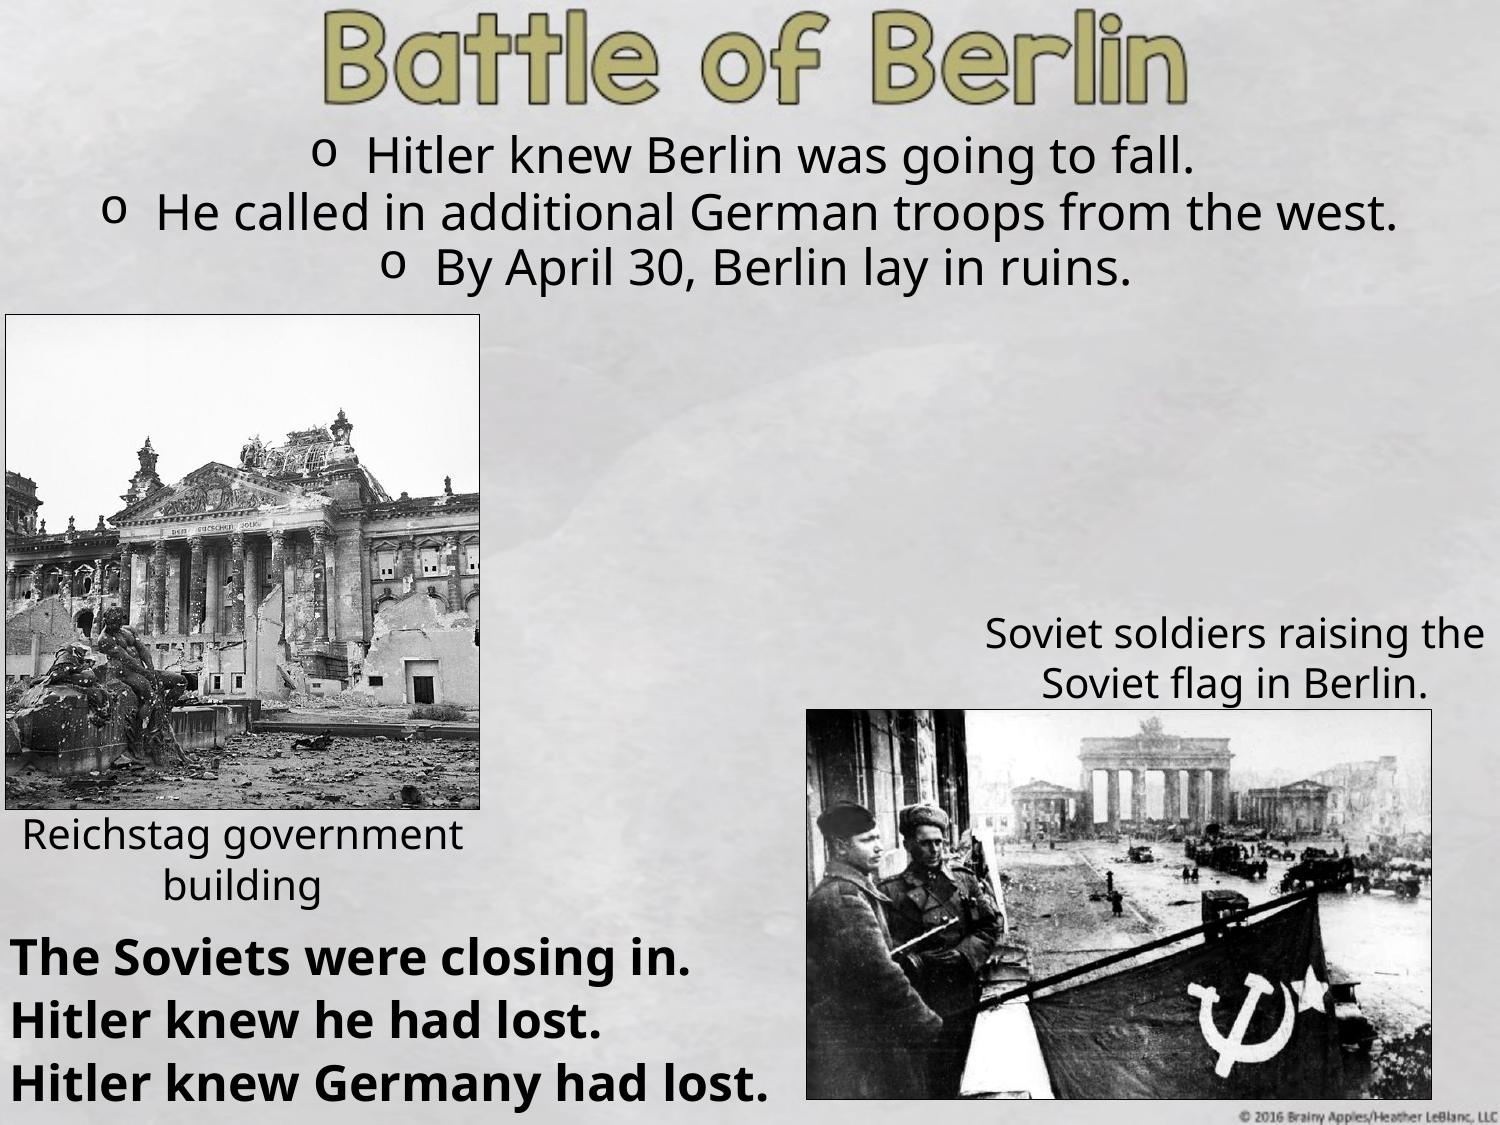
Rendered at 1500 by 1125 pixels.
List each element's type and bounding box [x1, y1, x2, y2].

text_box [806, 599, 1500, 1100]
text_box [5, 314, 480, 918]
picture [0, 0, 1500, 1125]
